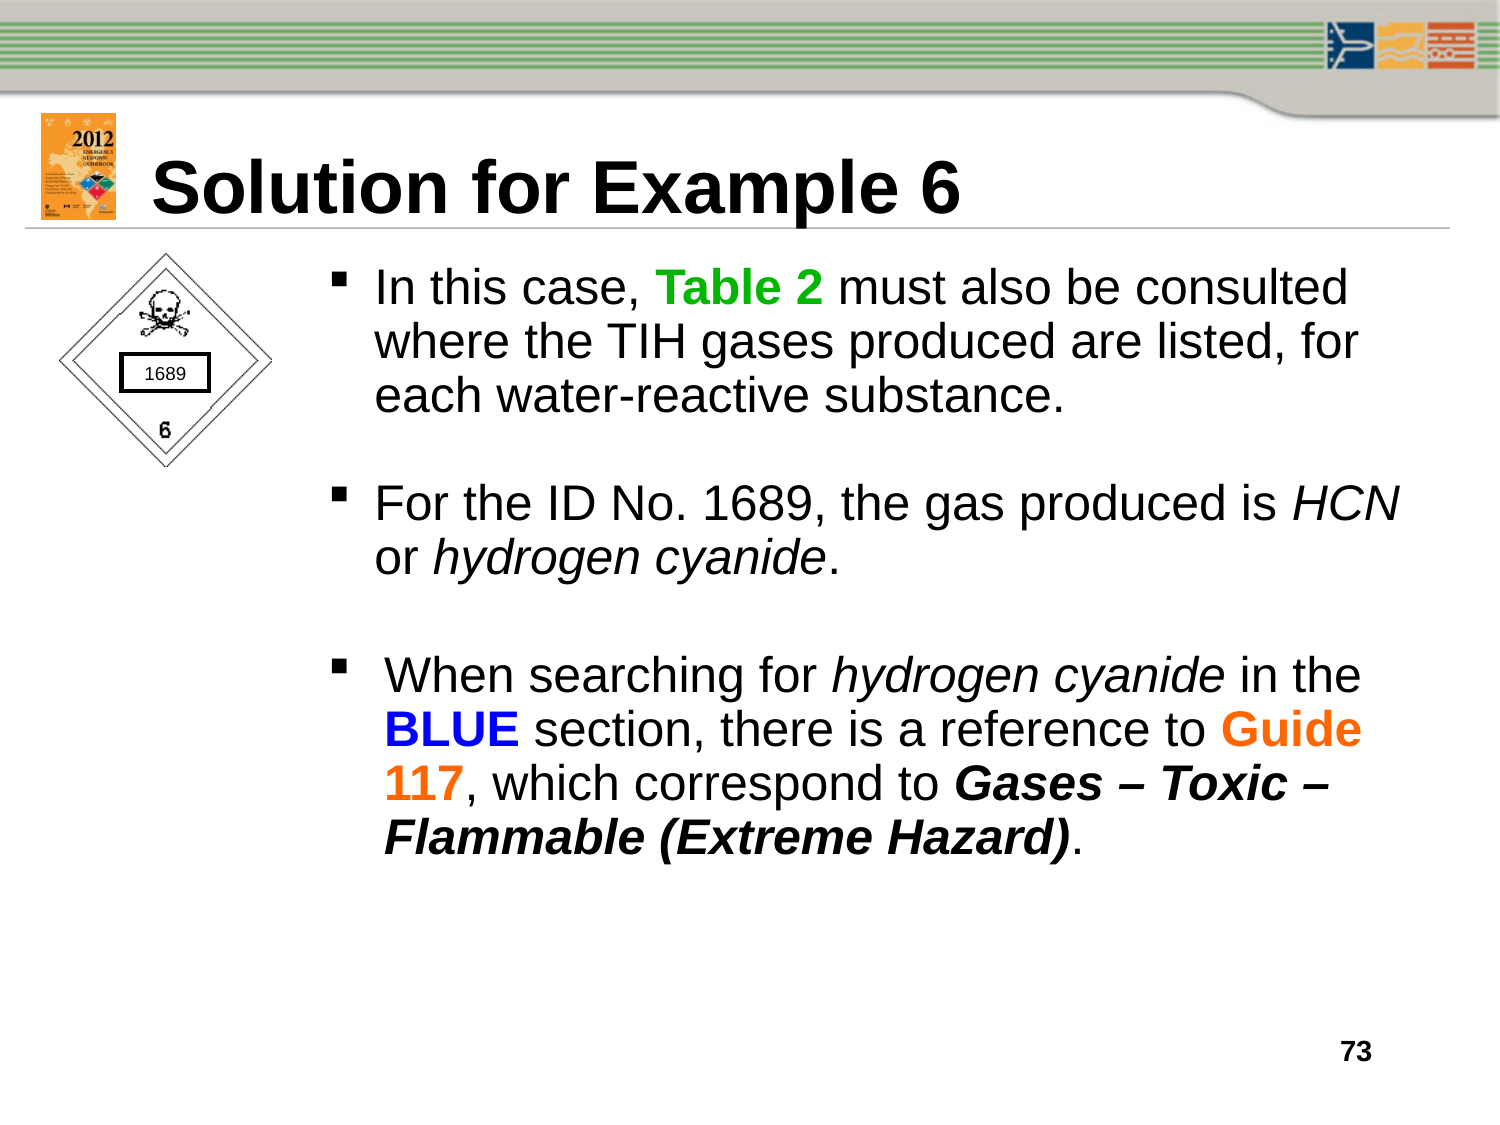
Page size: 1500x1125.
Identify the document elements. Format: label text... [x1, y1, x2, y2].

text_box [58, 253, 272, 467]
list In this case, Table 2 must also be consulted where the TIH gases produced are listed, for each water-reactive substance. For the ID No. 1689, the gas produced is HCN or hydrogen cyanide. When searching for hydrogen cyanide in the BLUE section, there is a reference to Guide 117, which correspond to Gases – Toxic – Flammable (Extreme Hazard). [312, 253, 1448, 1067]
slide_number 73 [1074, 1024, 1388, 1101]
text_box Solution for Example 6 [17, 90, 1293, 278]
picture [0, 0, 1500, 127]
